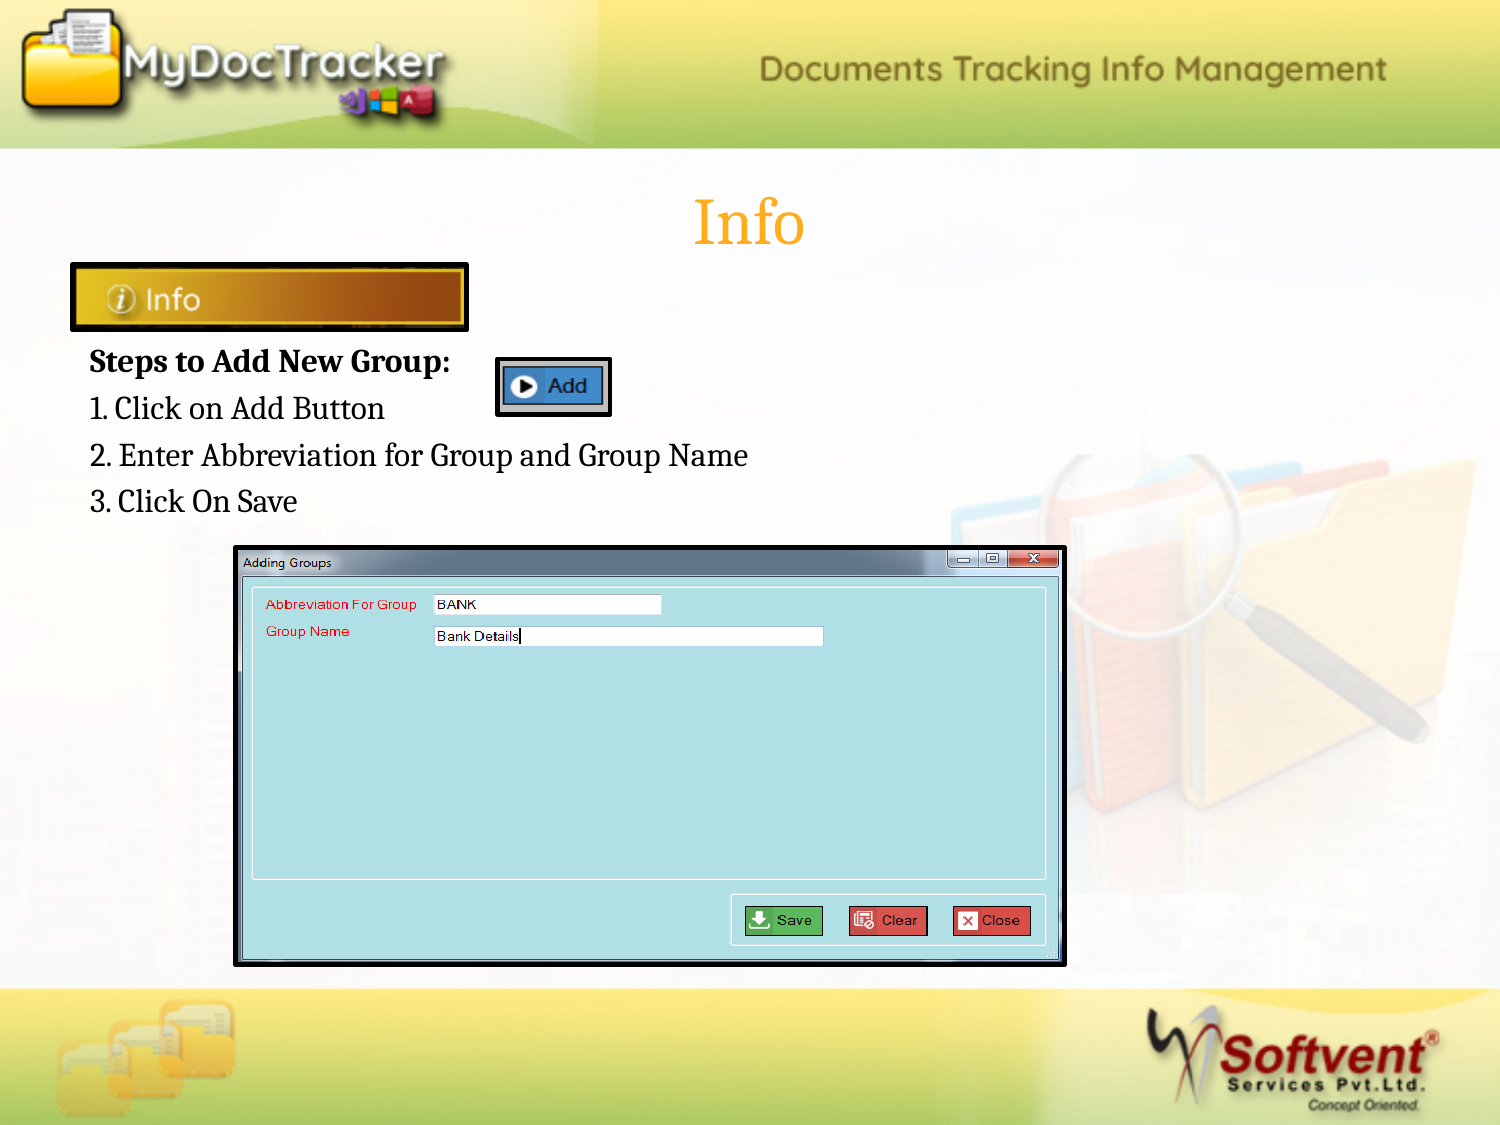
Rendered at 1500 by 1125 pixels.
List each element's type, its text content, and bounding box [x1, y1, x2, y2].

picture [0, 0, 1500, 1125]
list Steps to Add New Group: 1. Click on Add Button 2. Enter Abbreviation for Group and Group Name 3. Click On Save [75, 265, 1388, 988]
title Info [62, 170, 1438, 266]
